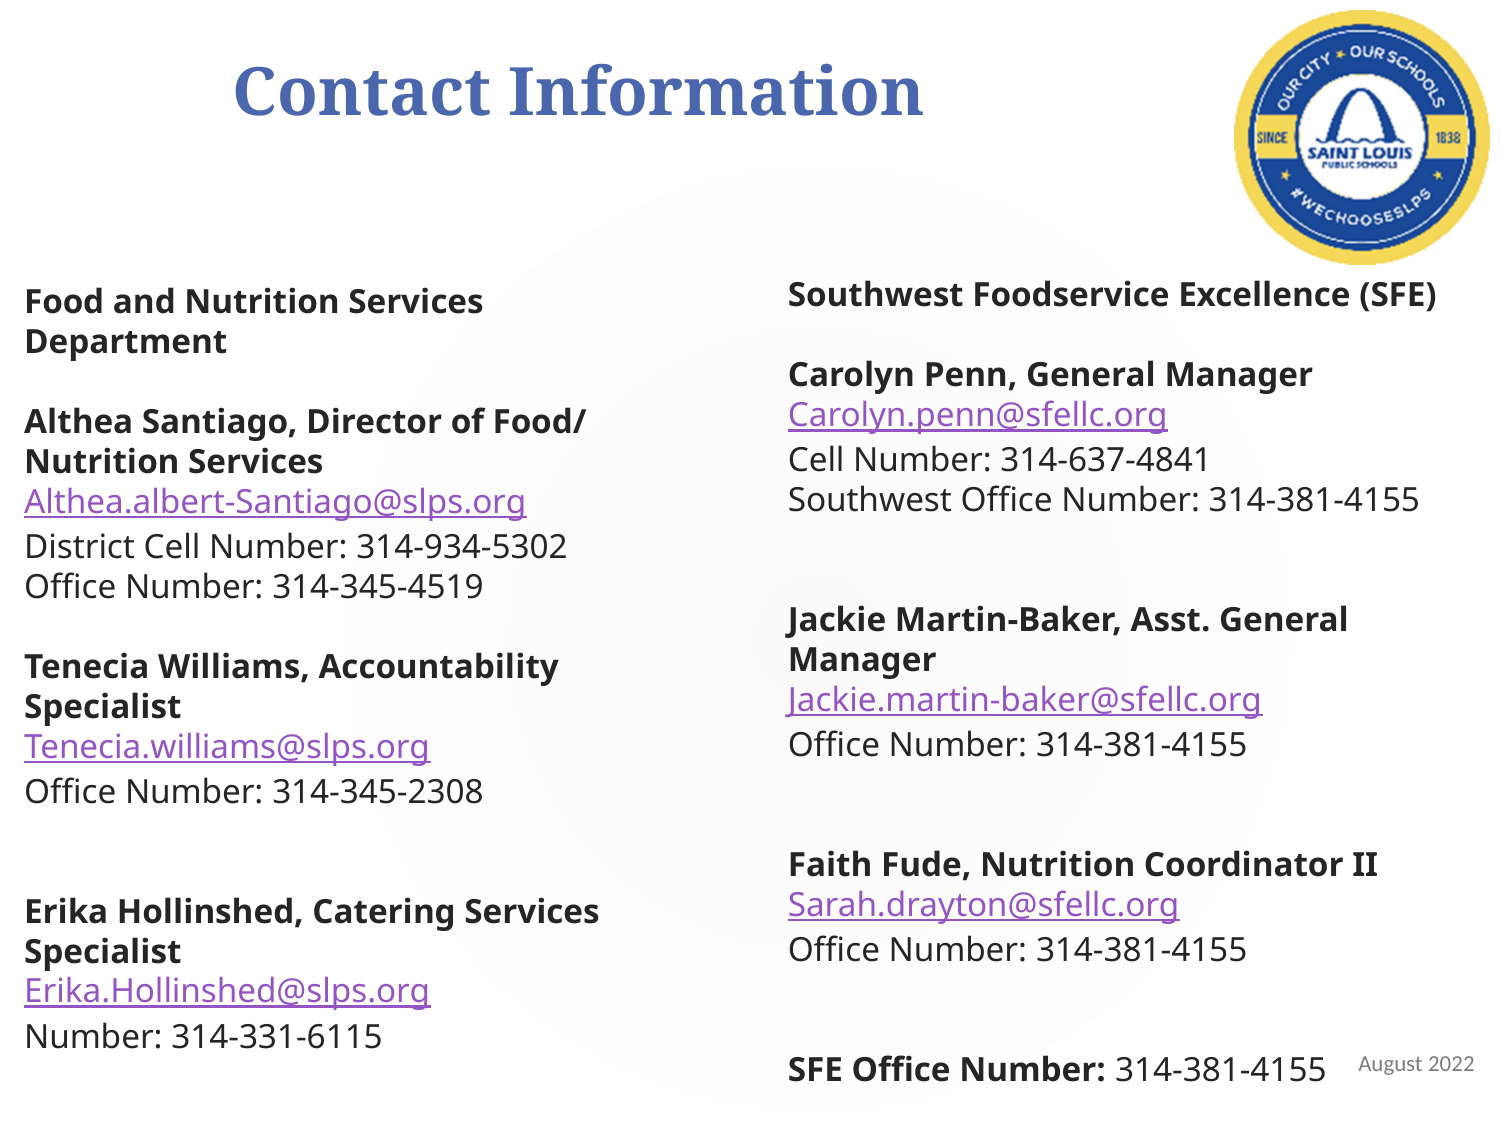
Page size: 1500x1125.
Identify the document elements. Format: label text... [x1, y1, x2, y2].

text_box Contact Information [41, 41, 1117, 137]
picture [1234, 10, 1491, 266]
text_box Southwest Foodservice Excellence (SFE) Carolyn Penn, General Manager Carolyn.penn@sfellc.org Cell Number: 314-637-4841 Southwest Office Number: 314-381-4155 Jackie Martin-Baker, Asst. General Manager Jackie.martin-baker@sfellc.org Office Number: 314-381-4155 Faith Fude, Nutrition Coordinator II Sarah.drayton@sfellc.org Office Number: 314-381-4155 SFE Office Number: 314-381-4155 [773, 161, 1490, 1125]
text_box Food and Nutrition Services Department Althea Santiago, Director of Food/ Nutrition Services Althea.albert-Santiago@slps.org District Cell Number: 314-934-5302 Office Number: 314-345-4519 Tenecia Williams, Accountability Specialist Tenecia.williams@slps.org Office Number: 314-345-2308 Erika Hollinshed, Catering Services Specialist Erika.Hollinshed@slps.org Number: 314-331-6115 SLPS Office Number: 314-345-2308 [9, 203, 714, 1125]
